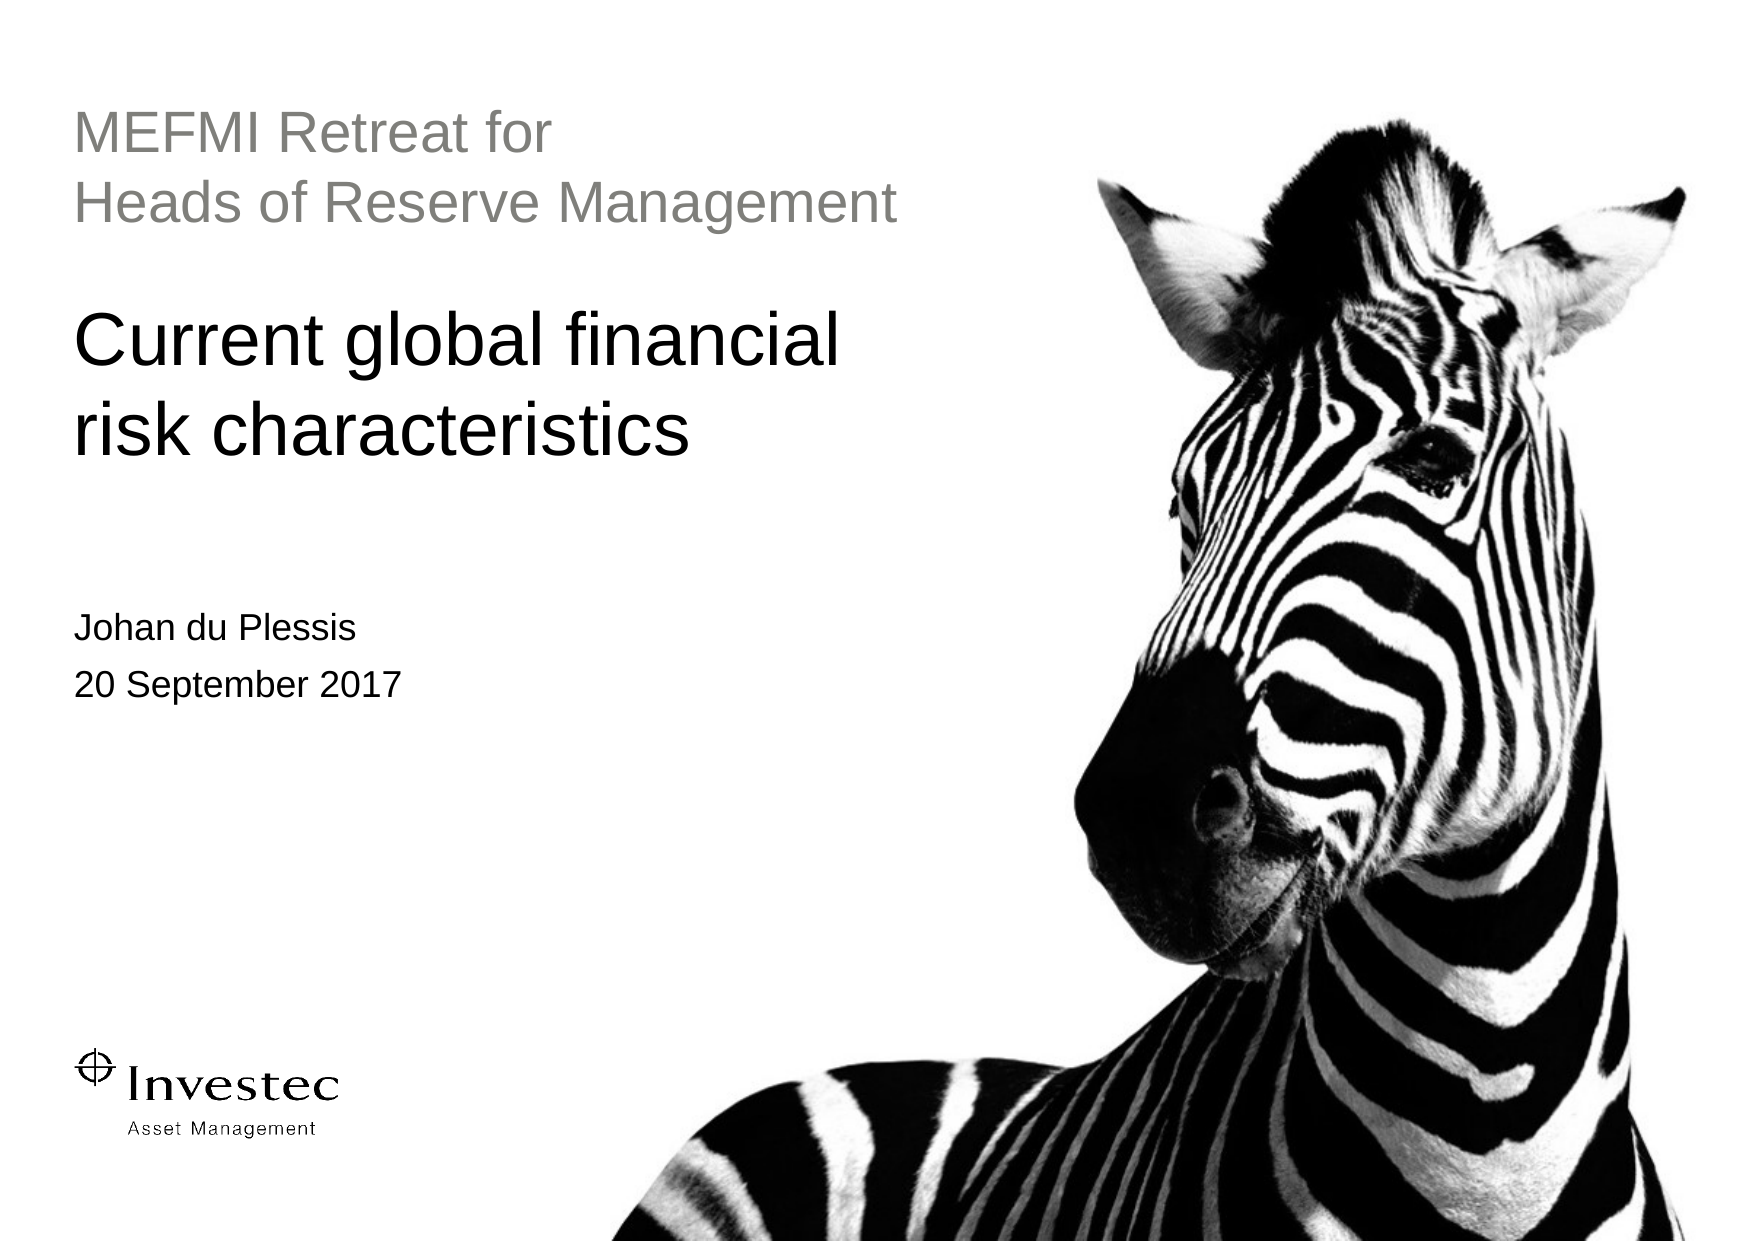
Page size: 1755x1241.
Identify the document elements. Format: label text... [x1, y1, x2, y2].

picture [33, 1010, 379, 1176]
picture [564, 19, 1755, 1241]
subtitle Johan du Plessis 20 September 2017 [73, 487, 976, 708]
title Current global financial risk characteristics [73, 200, 976, 474]
list MEFMI Retreat for Heads of Reserve Management [73, 94, 976, 200]
